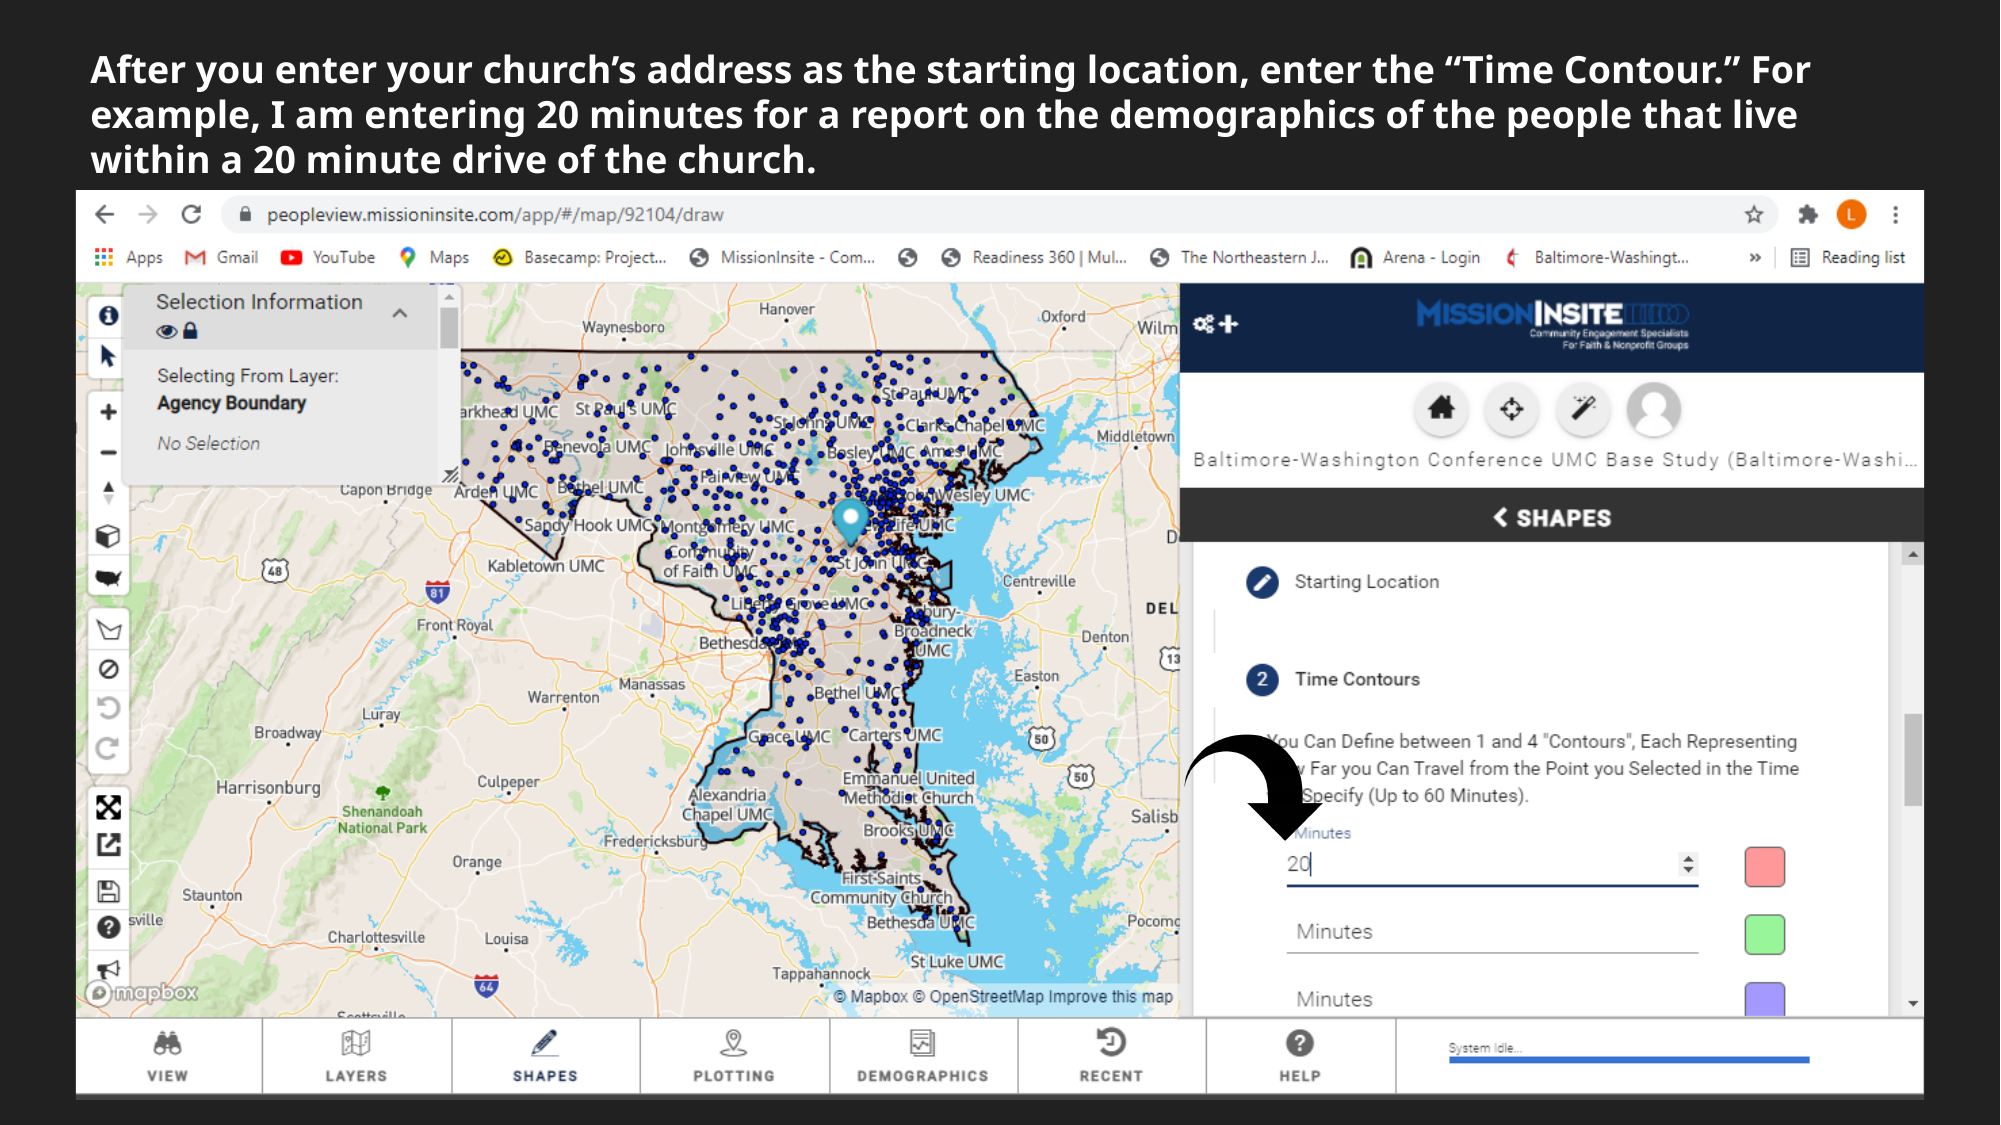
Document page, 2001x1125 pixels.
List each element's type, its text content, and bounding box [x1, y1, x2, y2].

text_box After you enter your church’s address as the starting location, enter the “Time Contour.” For example, I am entering 20 minutes for a report on the demographics of the people that live within a 20 minute drive of the church. [75, 38, 1925, 189]
picture [75, 189, 1925, 1101]
